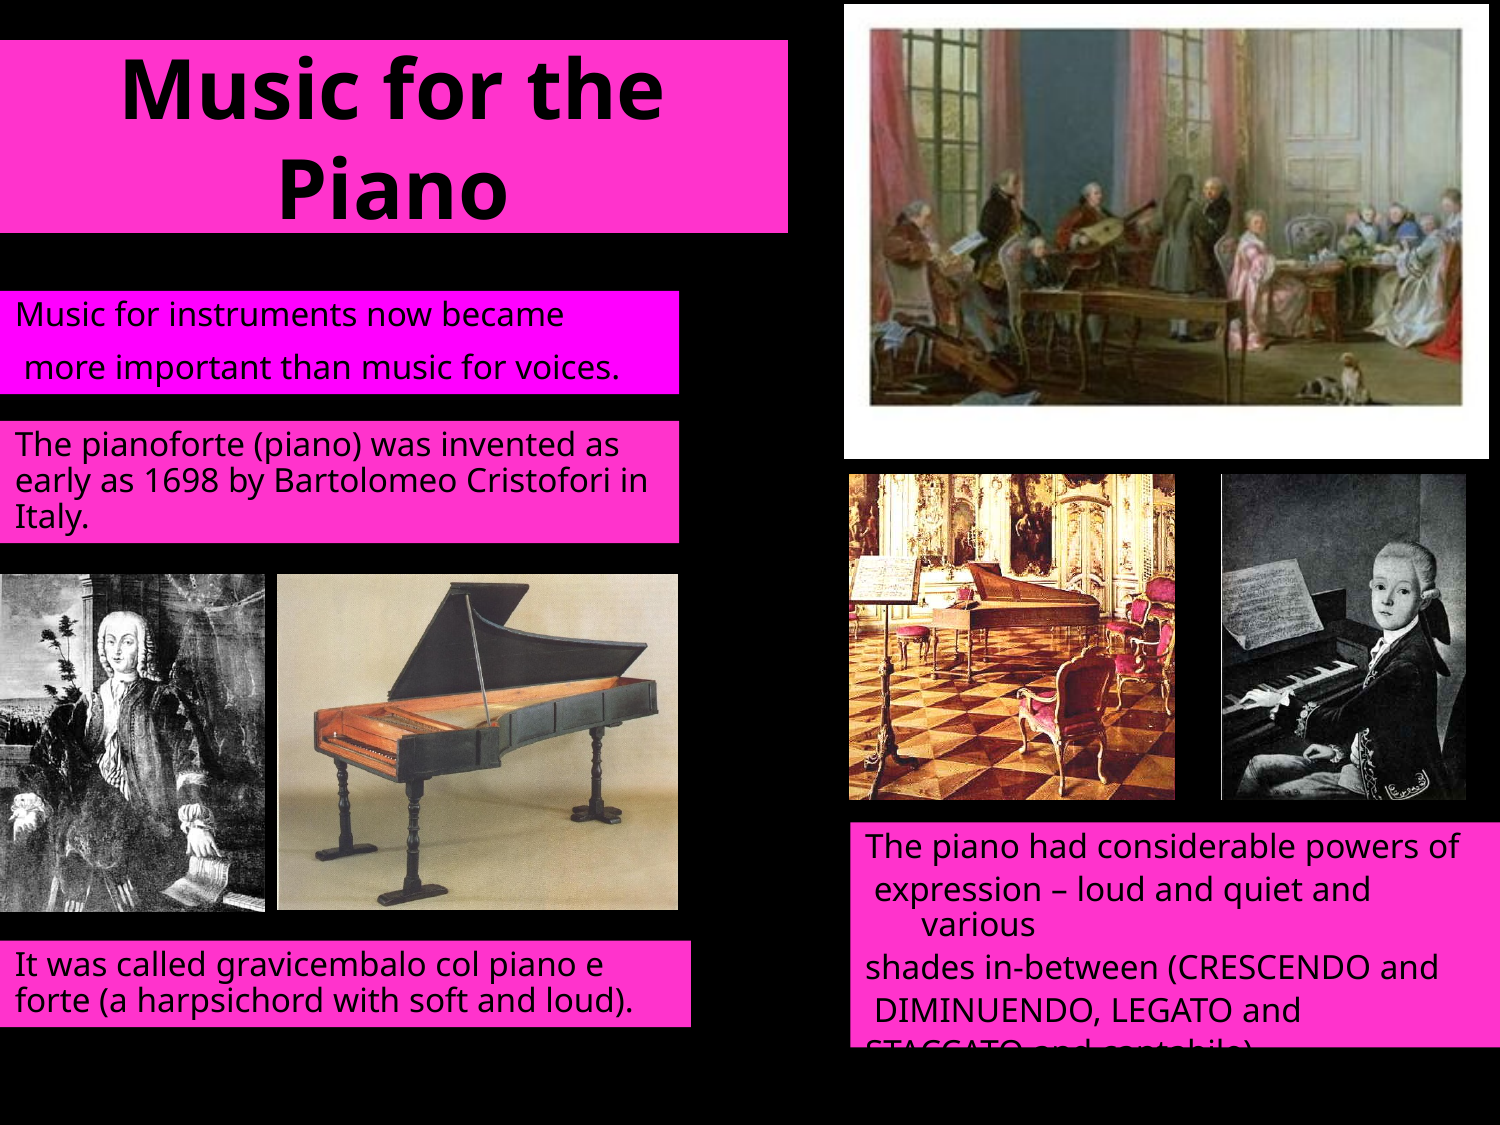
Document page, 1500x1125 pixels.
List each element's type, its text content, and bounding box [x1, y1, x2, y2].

text_box It was called gravicembalo col piano e forte (a harpsichord with soft and loud). [0, 940, 691, 1028]
picture [0, 573, 266, 912]
picture [277, 573, 678, 910]
text_box The piano had considerable powers of expression – loud and quiet and various shades in-between (CRESCENDO and DIMINUENDO, LEGATO and STACCATO and cantabile). [850, 822, 1500, 1048]
picture [849, 474, 1176, 801]
text_box Music for instruments now became more important than music for voices. [0, 290, 680, 395]
text_box The pianoforte (piano) was invented as early as 1698 by Bartolomeo Cristofori in Italy. [0, 420, 680, 544]
text_box Music for the Piano [0, 42, 786, 231]
picture [1220, 474, 1466, 801]
picture [844, 4, 1489, 459]
